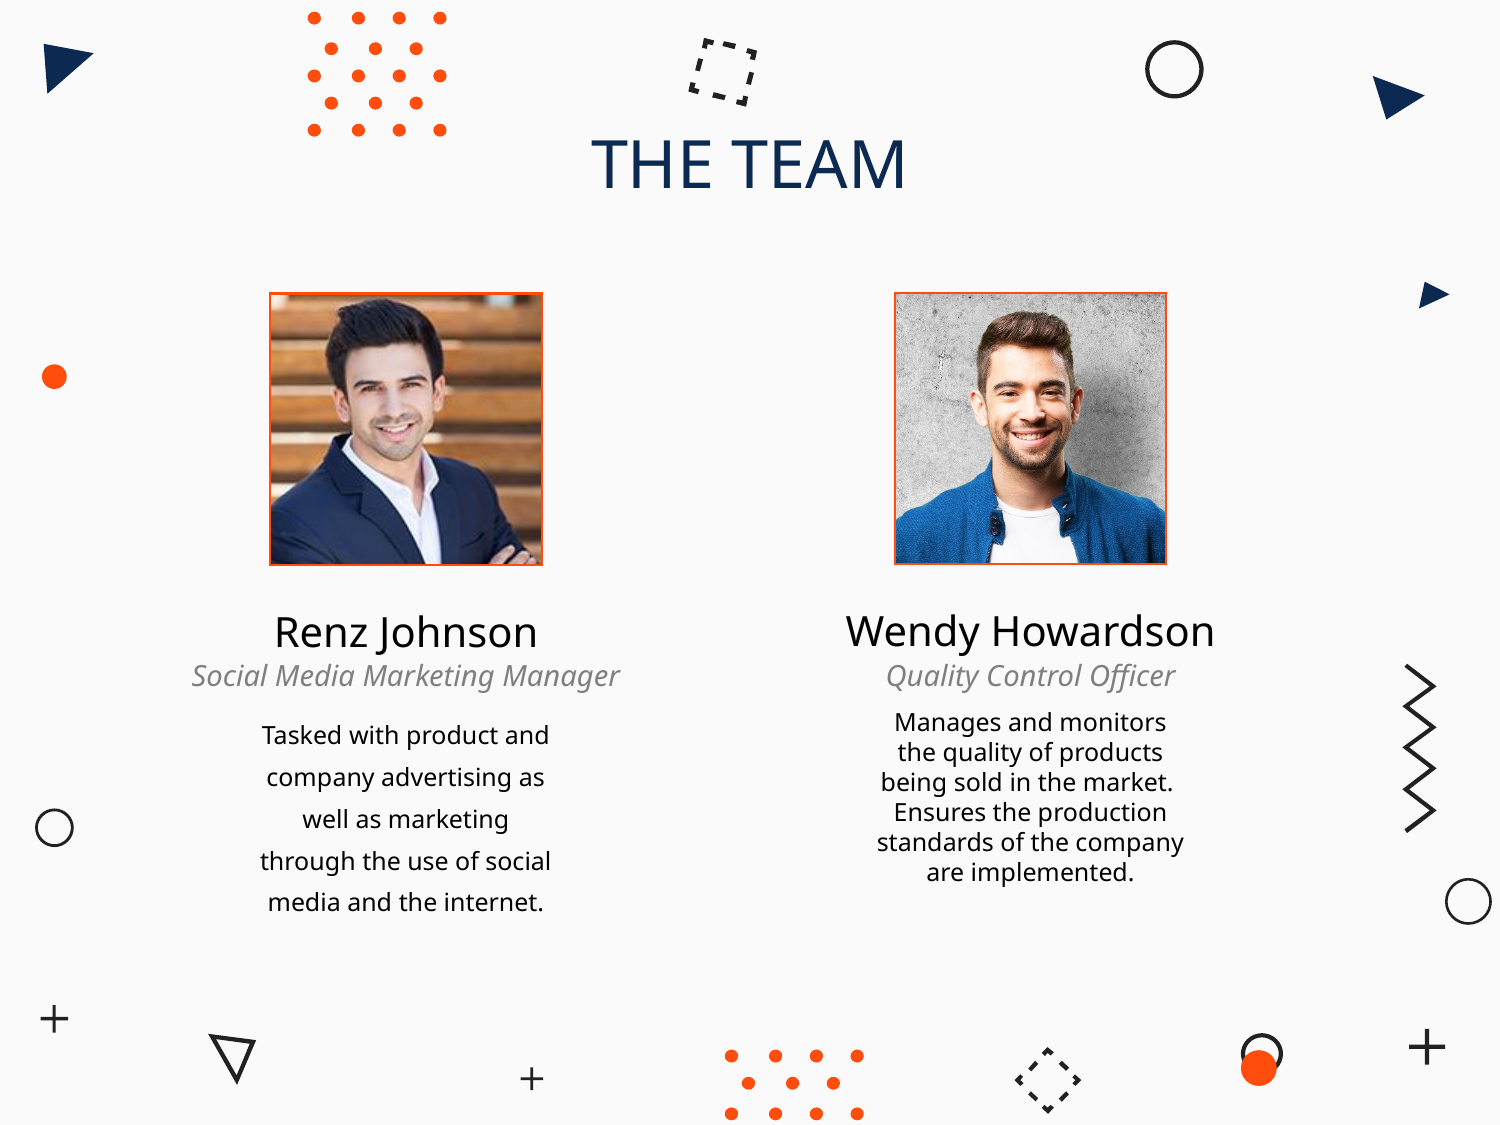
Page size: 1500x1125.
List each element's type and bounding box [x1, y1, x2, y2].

text_box [34, 10, 1493, 1122]
